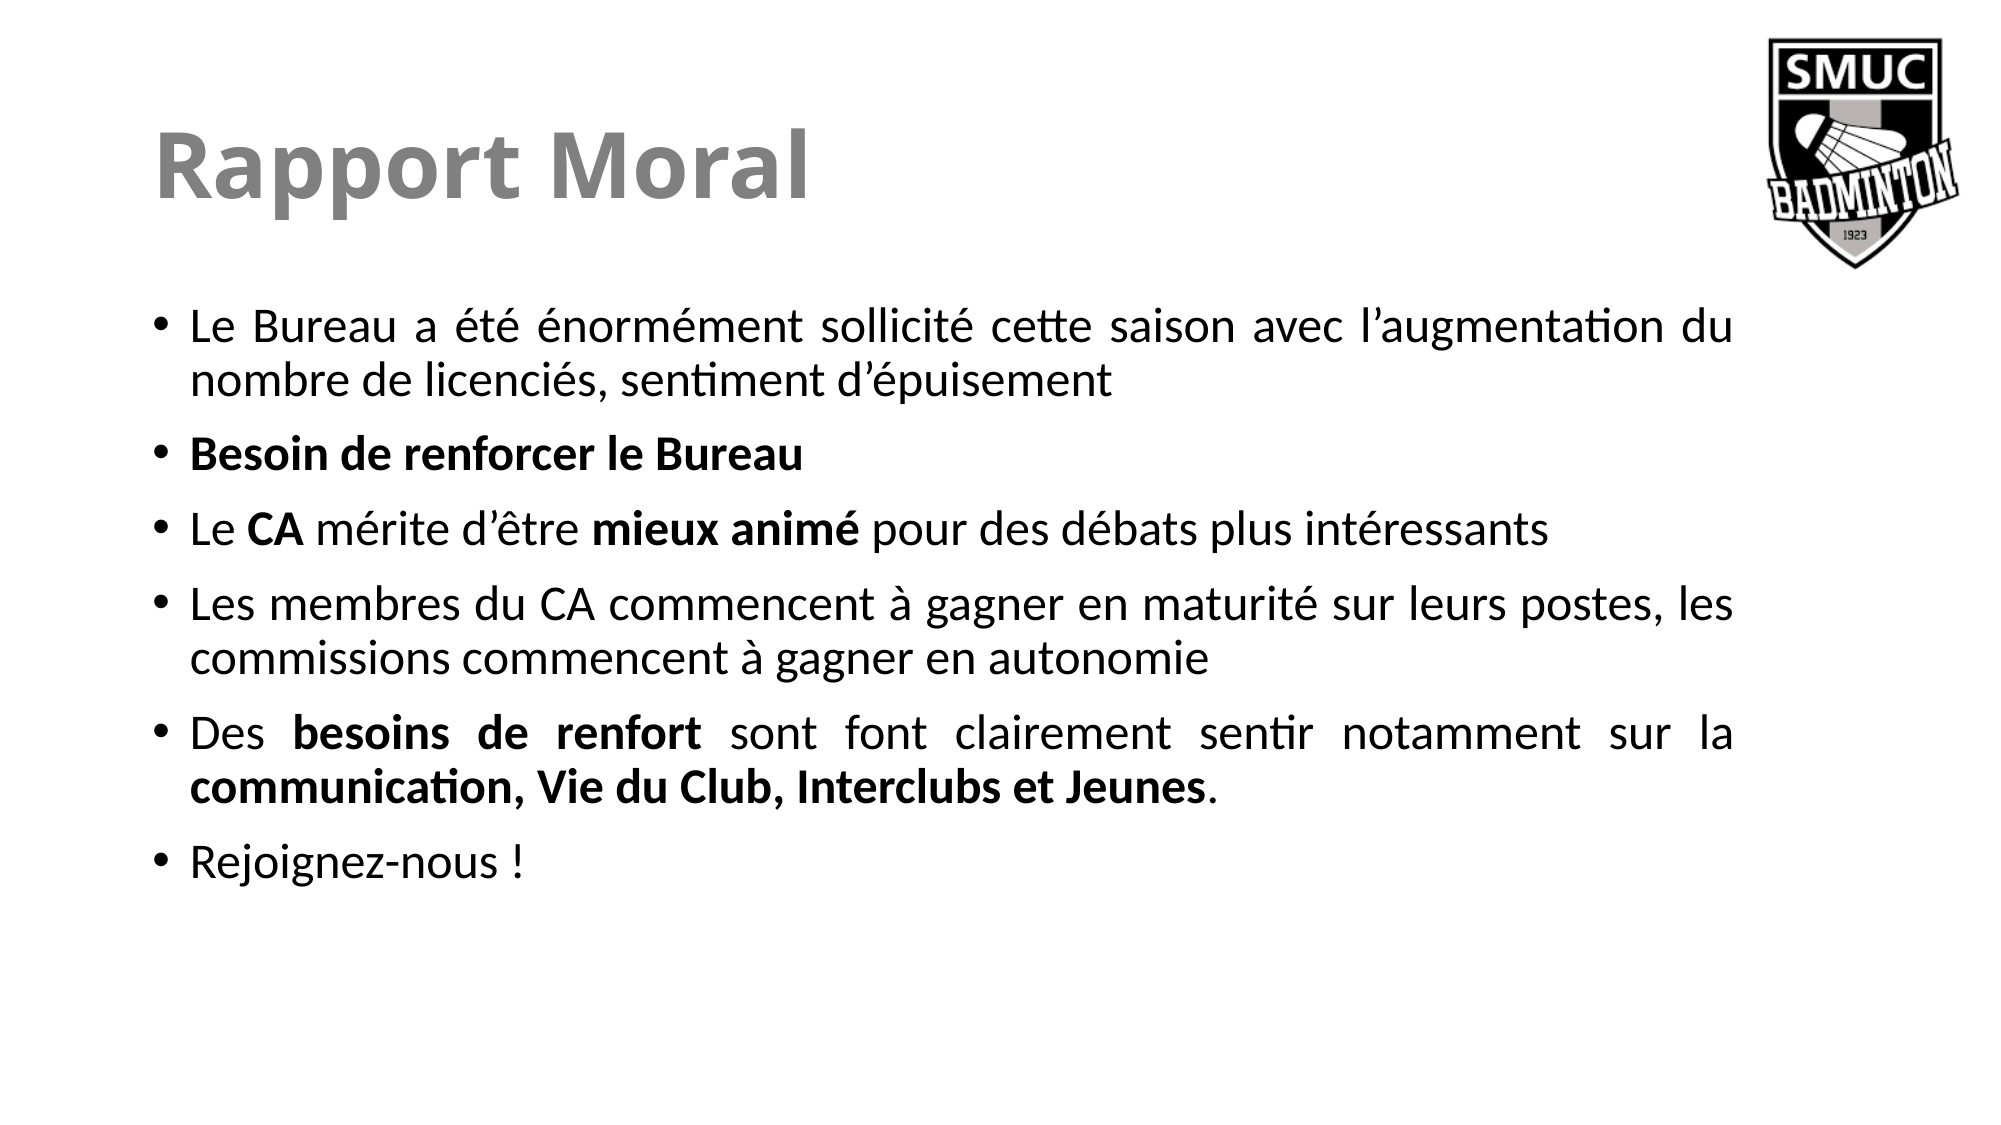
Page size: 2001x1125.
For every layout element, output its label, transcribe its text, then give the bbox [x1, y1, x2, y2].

list Le Bureau a été énormément sollicité cette saison avec l’augmentation du nombre de licenciés, sentiment d’épuisement Besoin de renforcer le Bureau Le CA mérite d’être mieux animé pour des débats plus intéressants Les membres du CA commencent à gagner en maturité sur leurs postes, les commissions commencent à gagner en autonomie Des besoins de renfort sont font clairement sentir notamment sur la communication, Vie du Club, Interclubs et Jeunes. Rejoignez-nous ! [137, 291, 1750, 1014]
title Rapport Moral [137, 59, 1708, 278]
picture [1708, 0, 2000, 292]
